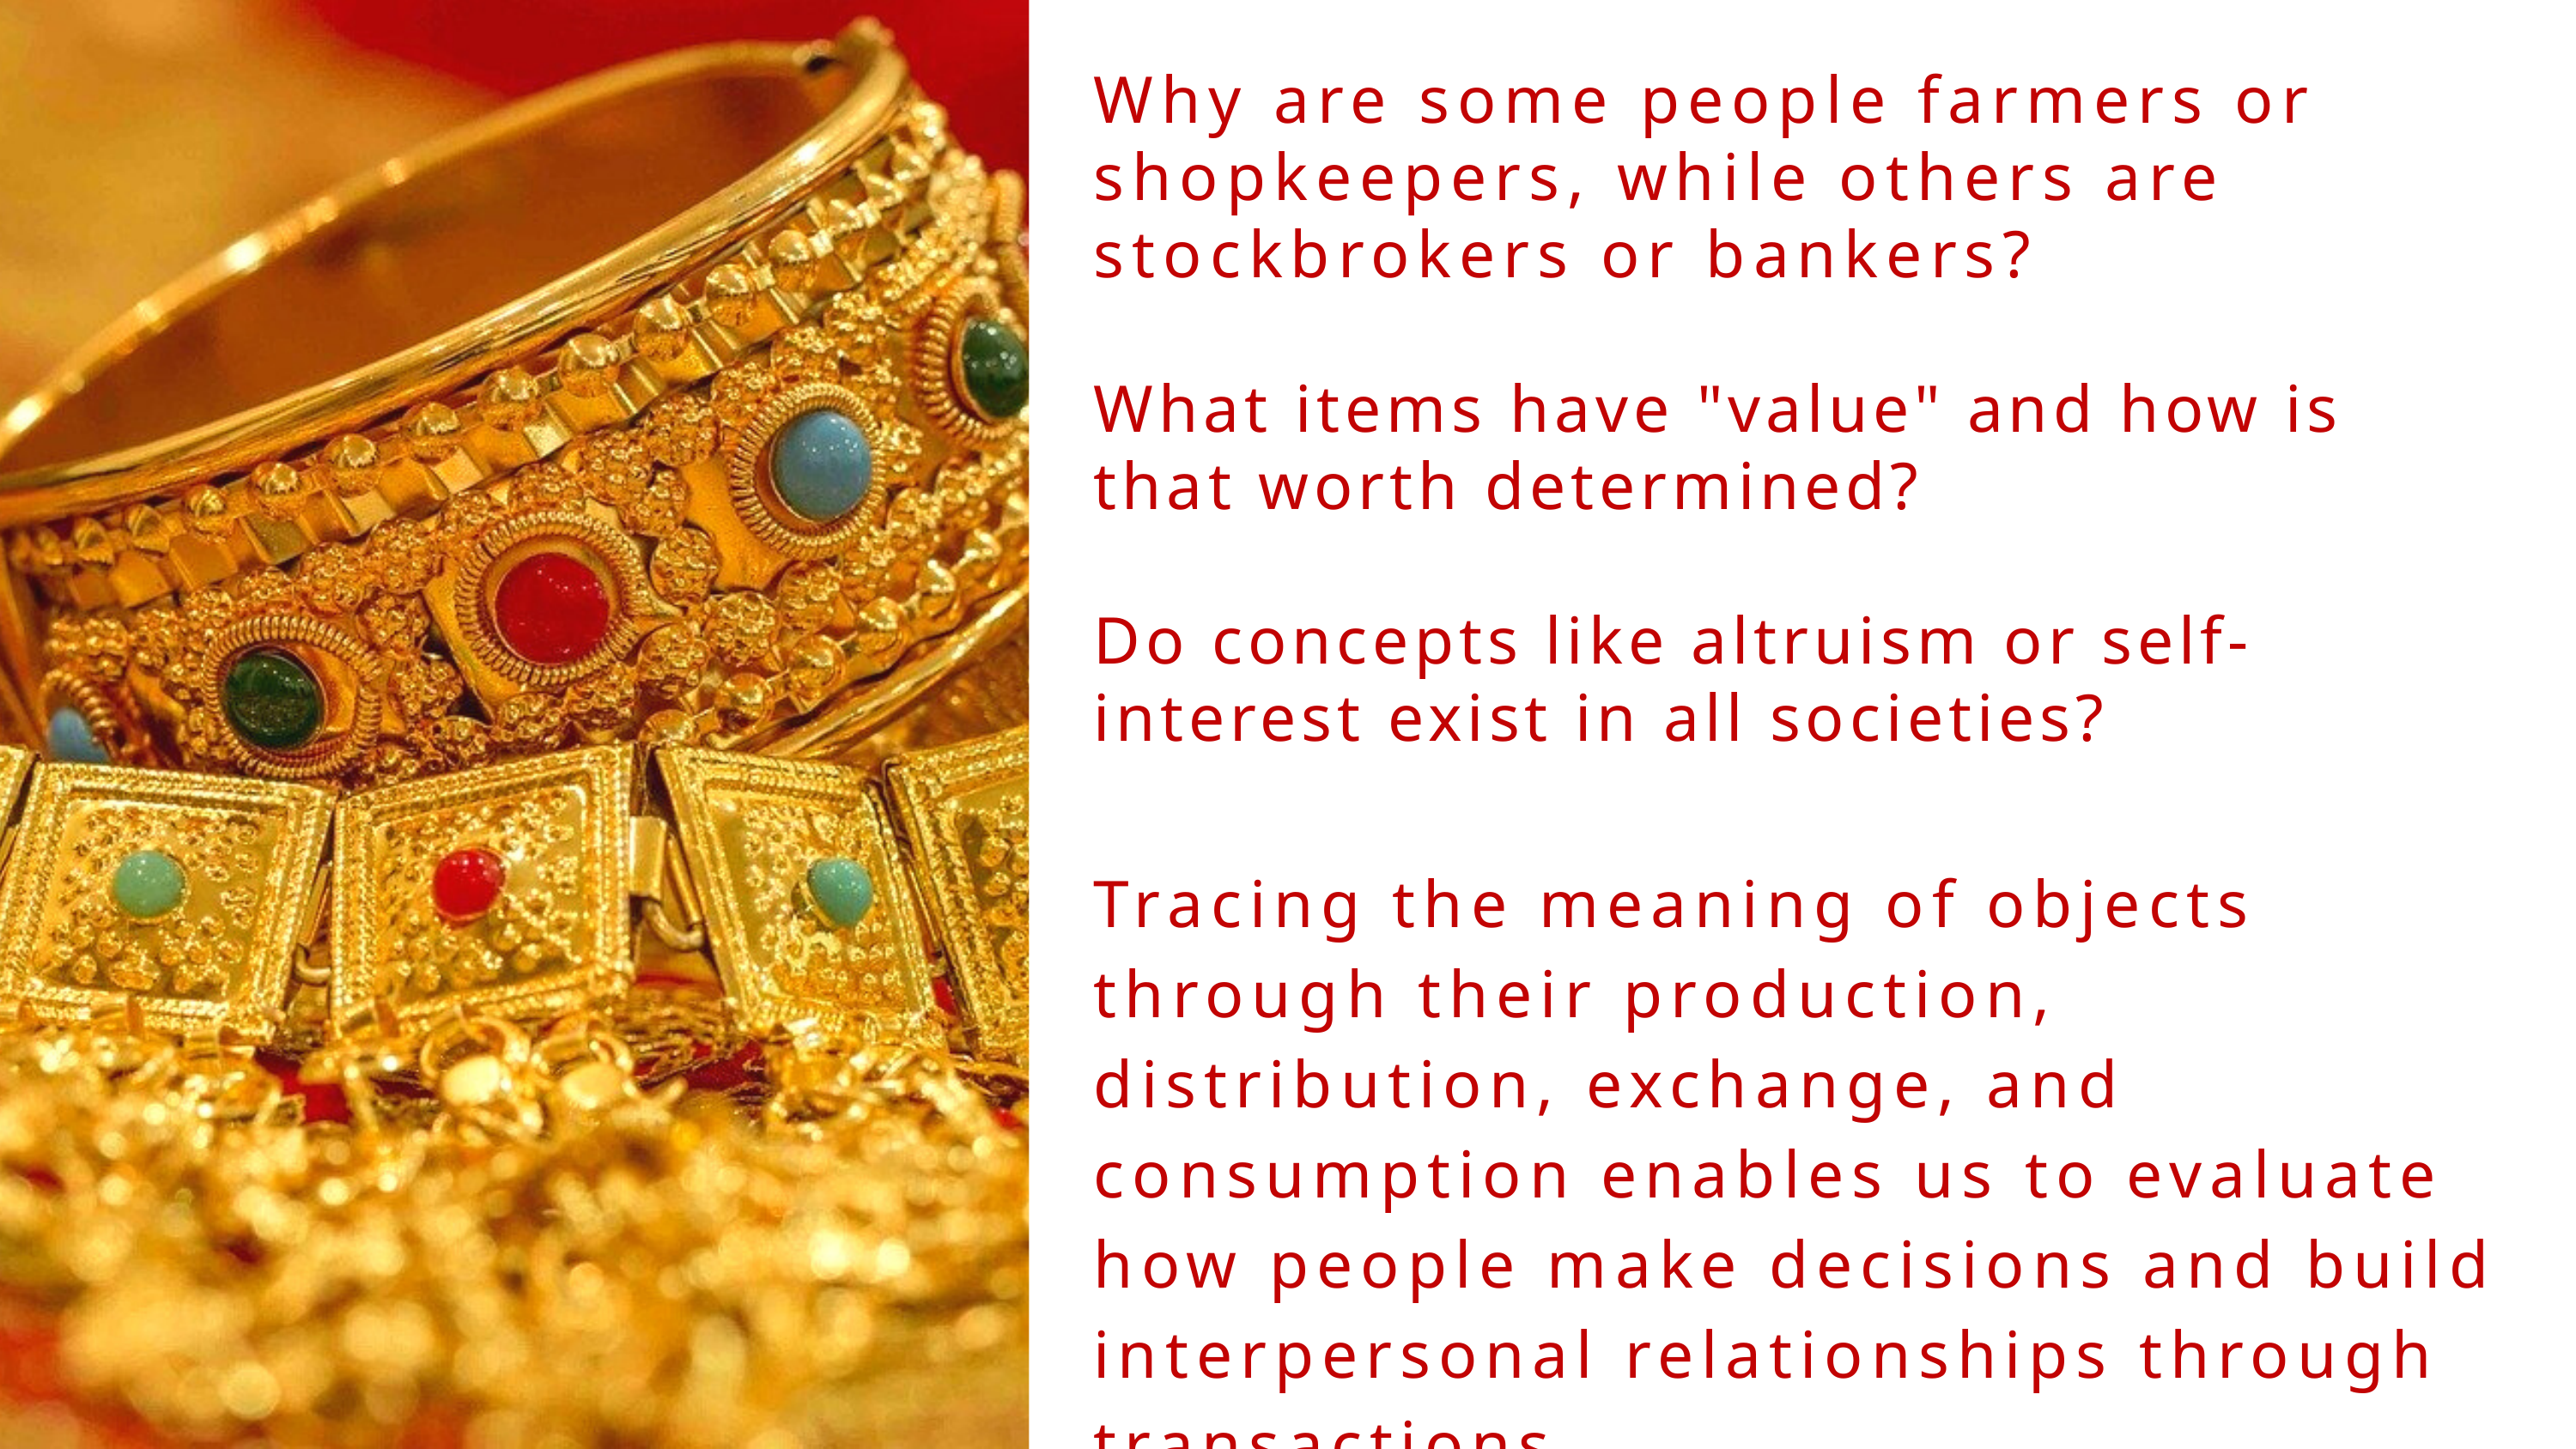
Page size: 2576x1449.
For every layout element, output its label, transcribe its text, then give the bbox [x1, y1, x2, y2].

picture [0, 0, 1030, 1449]
text_box Tracing the meaning of objects through their production, distribution, exchange, and consumption enables us to evaluate how people make decisions and build interpersonal relationships through transactions. [1093, 850, 2529, 1449]
text_box Why are some people farmers or shopkeepers, while others are stockbrokers or bankers? What items have "value" and how is that worth determined? Do concepts like altruism or self-interest exist in all societies? [1093, 58, 2496, 755]
